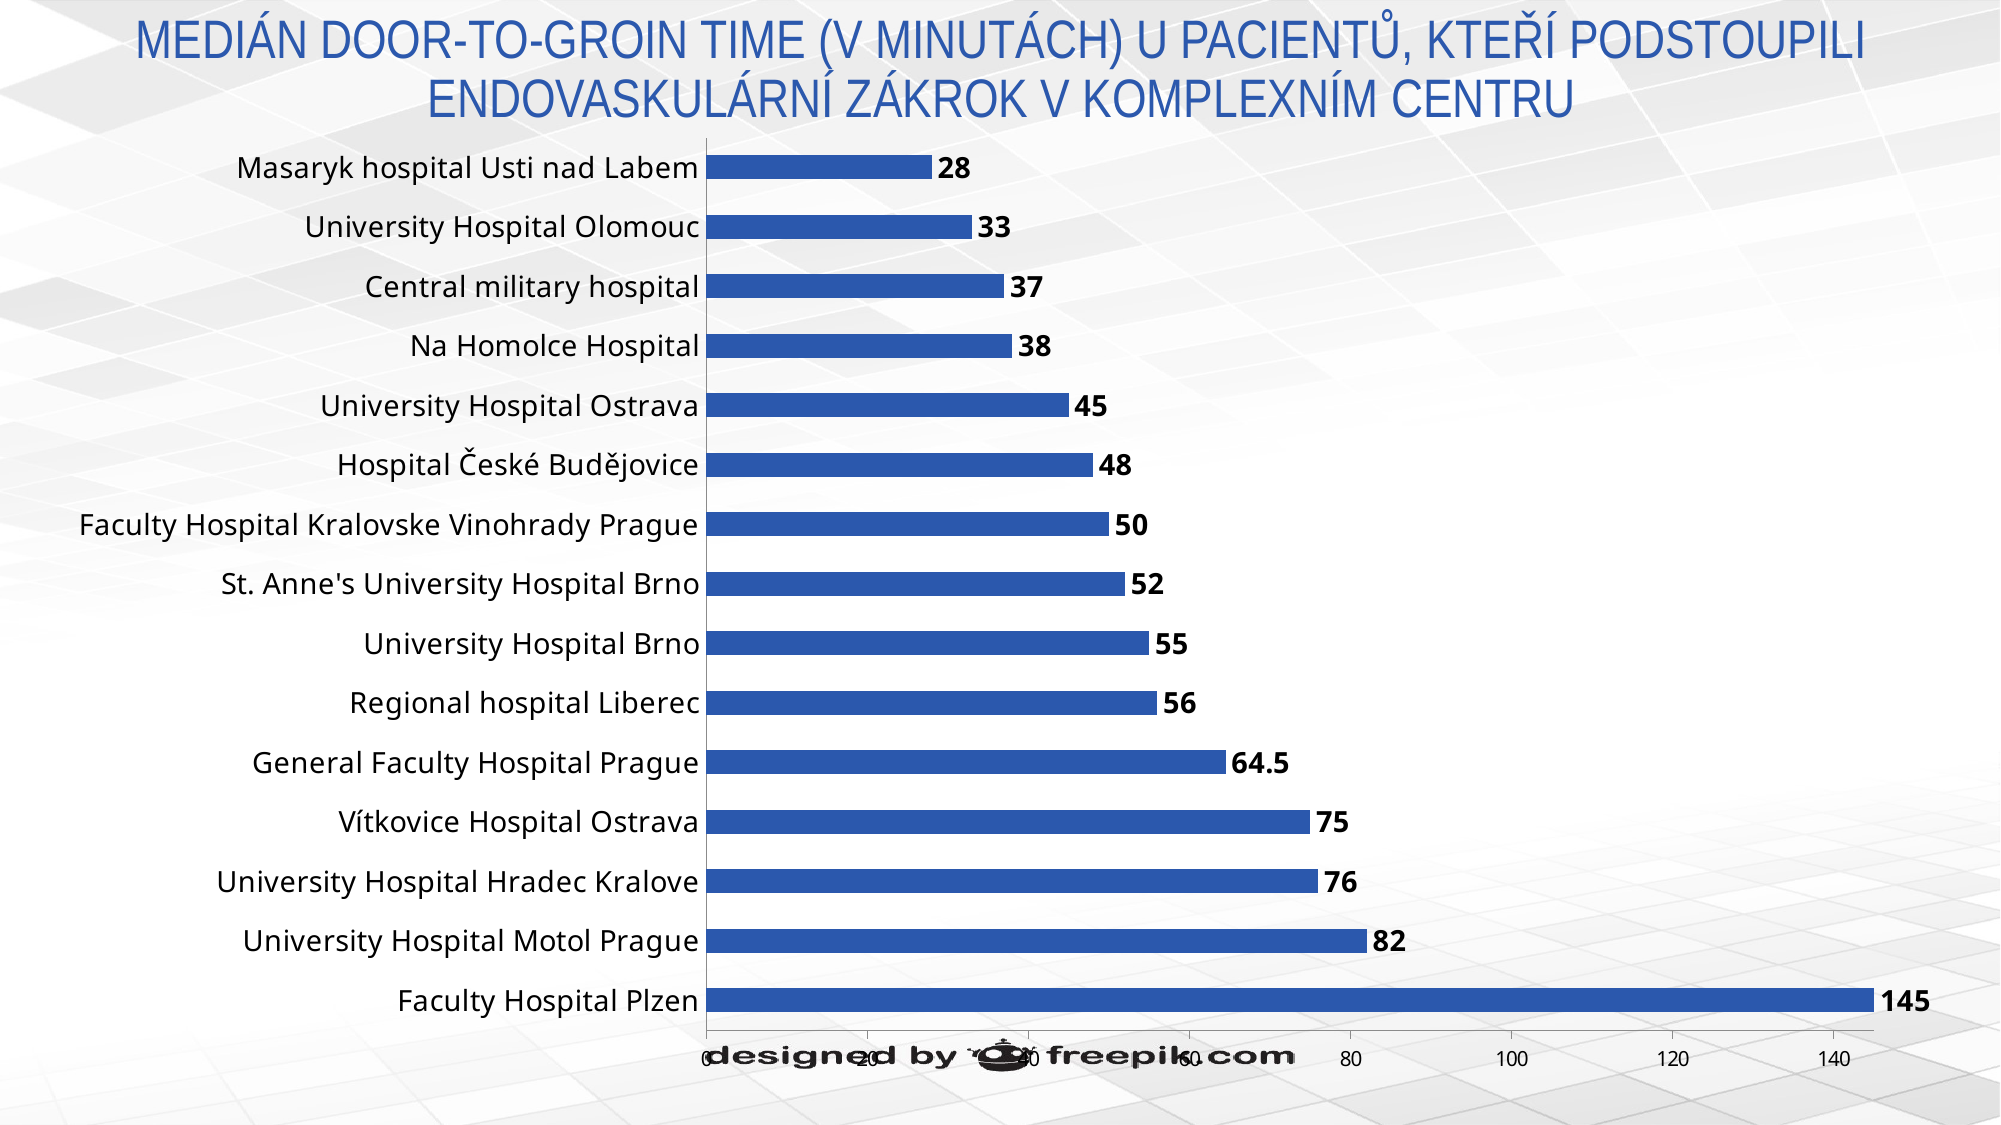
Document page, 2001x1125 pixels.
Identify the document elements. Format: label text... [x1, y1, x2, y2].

title MEDIÁN DOOR-TO-GROIN TIME (V MINUTÁCH) U PACIENTŮ, KTEŘÍ PODSTOUPILI ENDOVASKULÁRNÍ ZÁKROK V KOMPLEXNÍM CENTRU [43, 35, 1962, 107]
picture [0, 0, 2001, 1125]
chart [41, 118, 1932, 1093]
